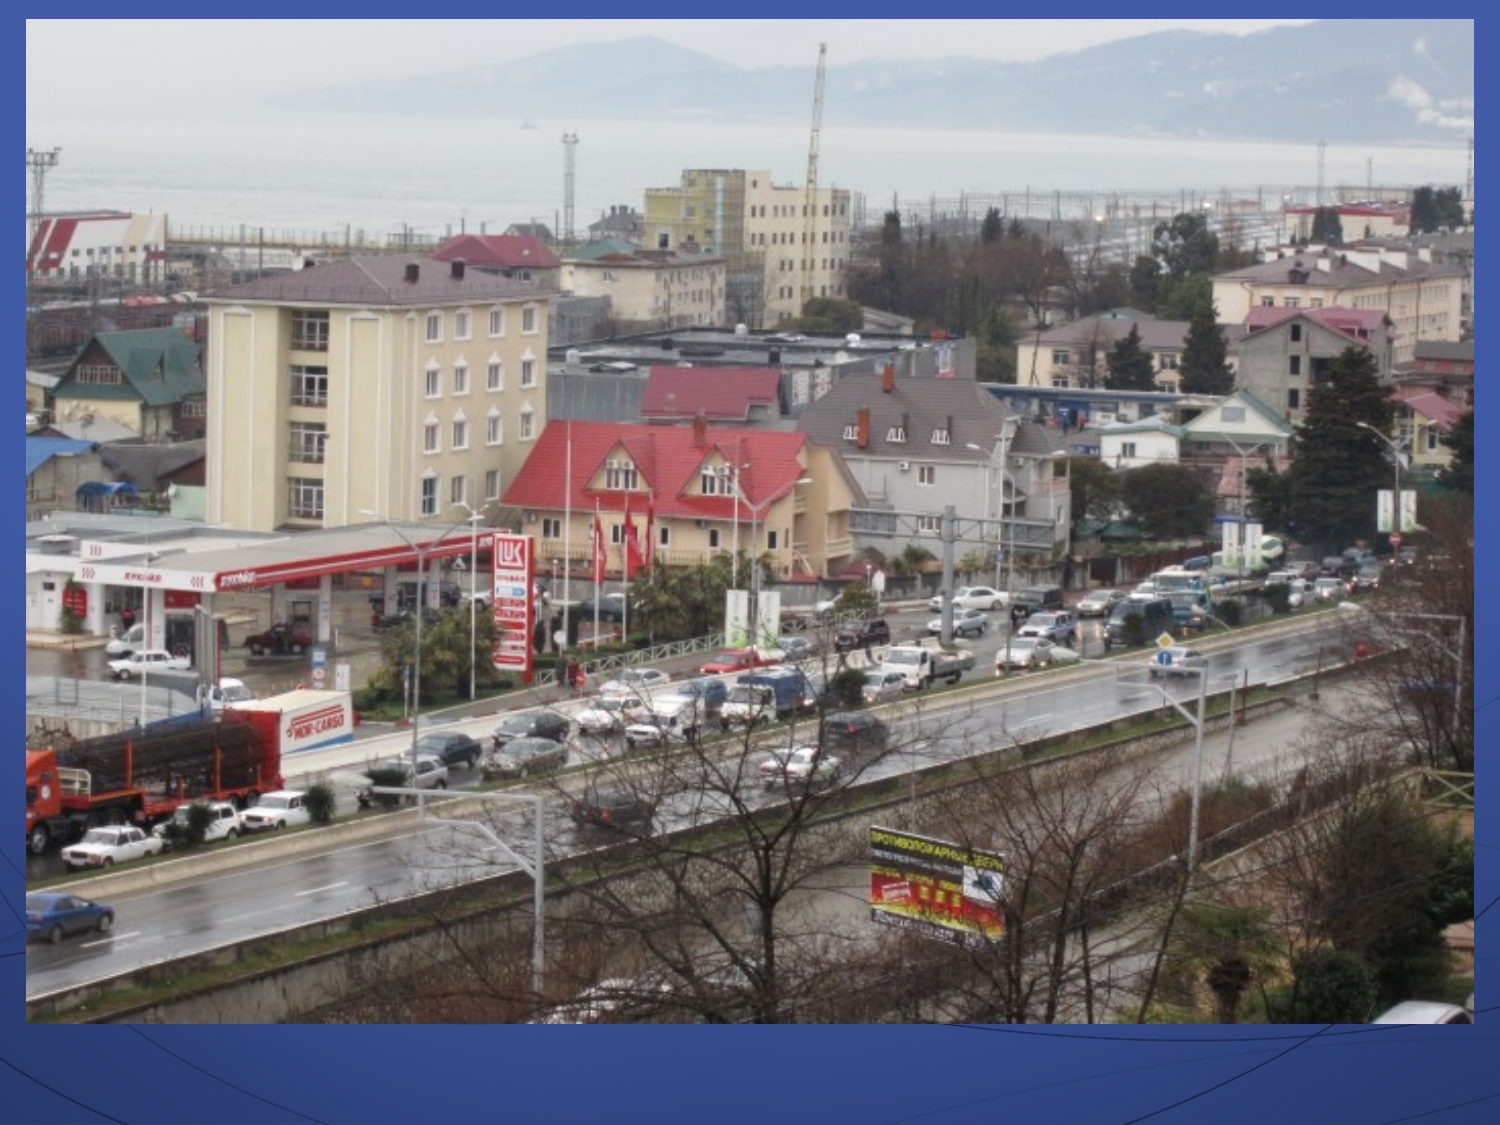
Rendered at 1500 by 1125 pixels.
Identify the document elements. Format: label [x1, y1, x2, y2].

picture [26, 18, 1474, 1024]
